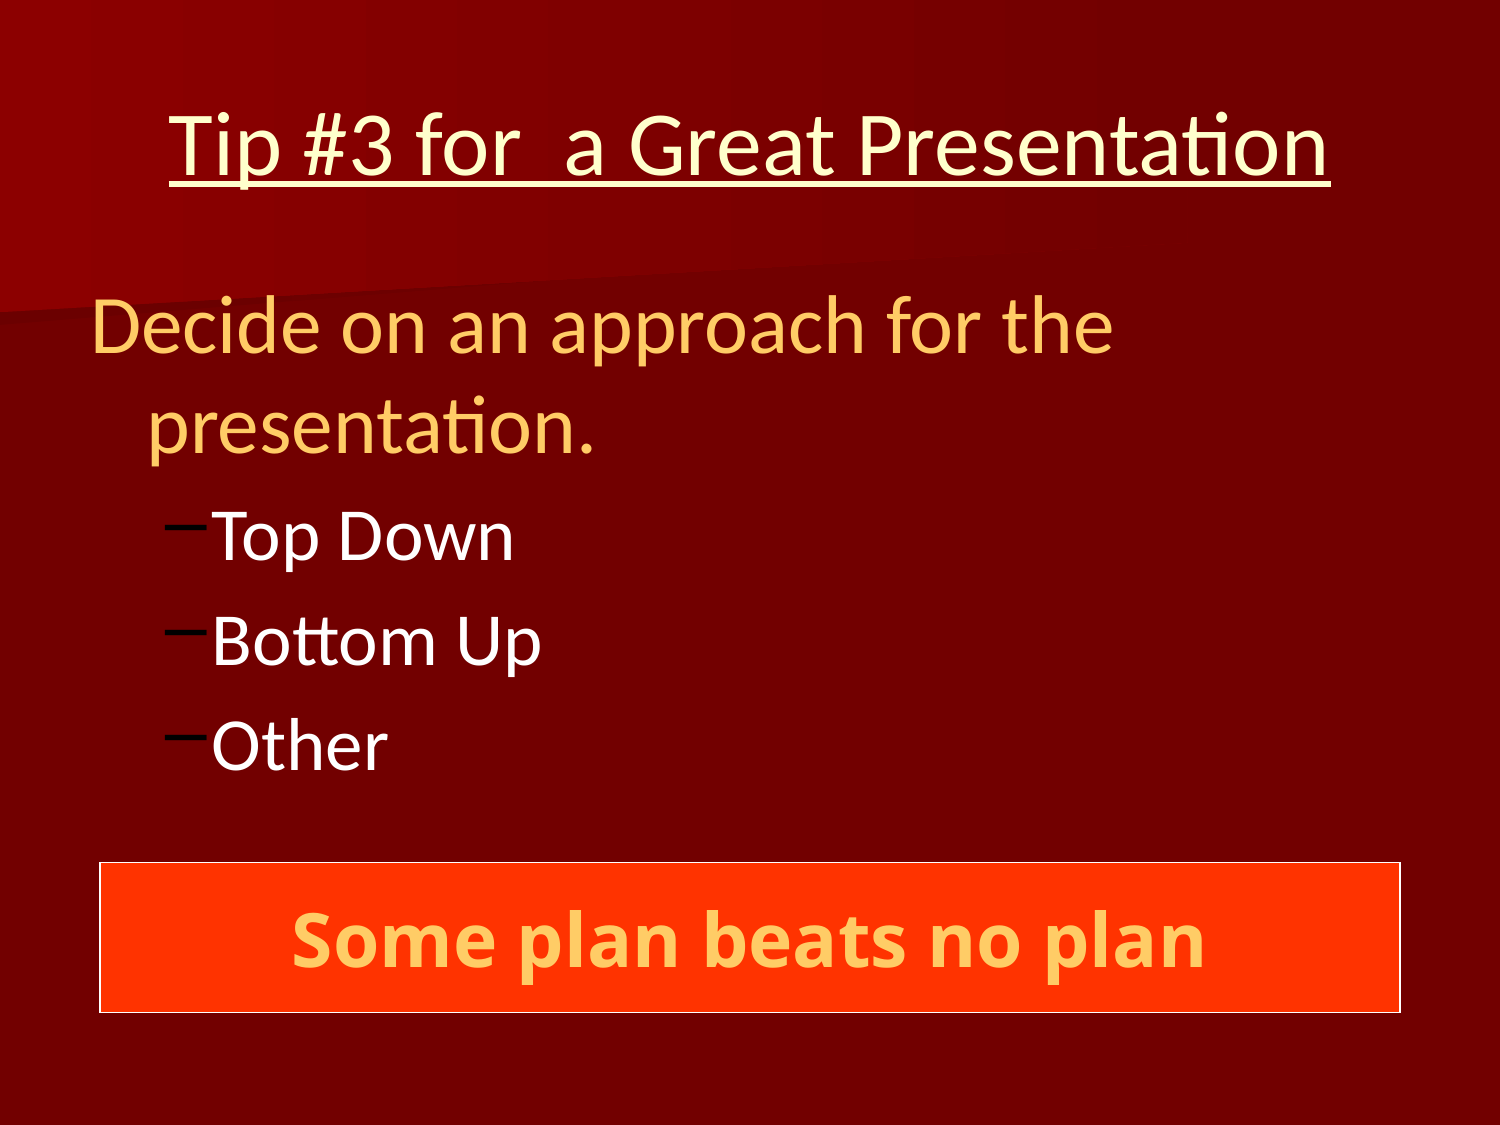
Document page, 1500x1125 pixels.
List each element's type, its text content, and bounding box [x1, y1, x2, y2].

text_box Some plan beats no plan [99, 862, 1400, 1013]
list Decide on an approach for the presentation. Top Down Bottom Up Other [75, 262, 1425, 1000]
title Tip #3 for a Great Presentation [75, 45, 1425, 233]
